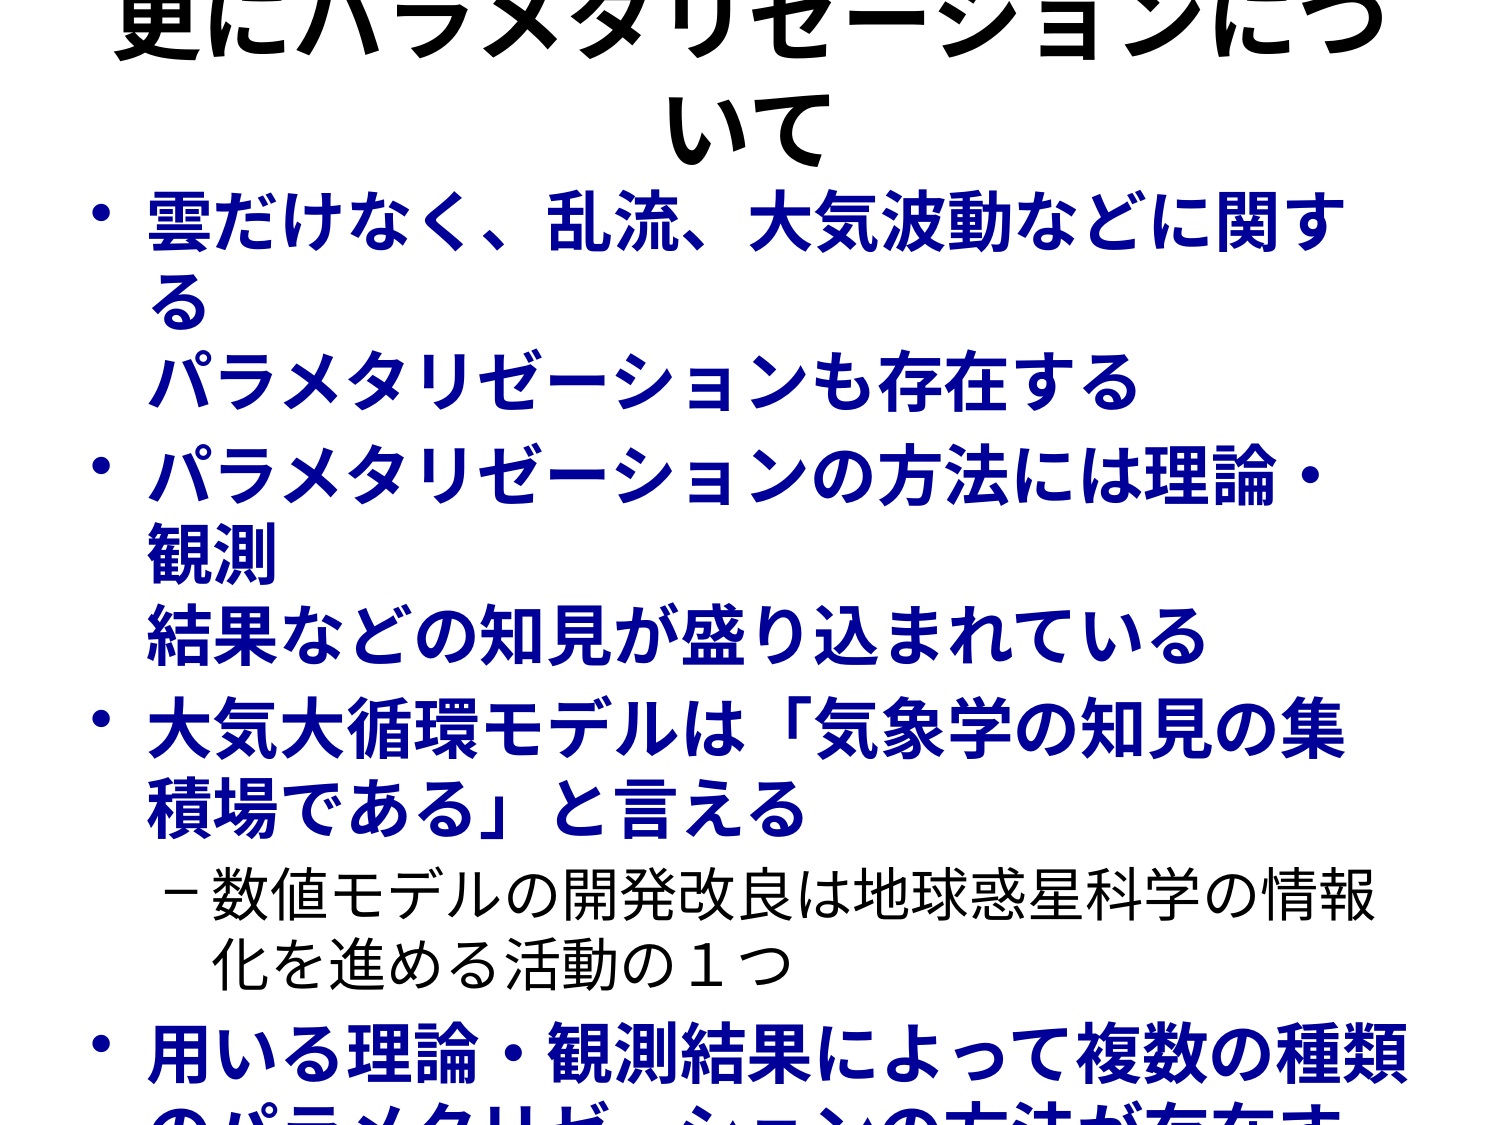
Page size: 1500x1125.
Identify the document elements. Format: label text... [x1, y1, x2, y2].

title 更にパラメタリゼーションについて [75, 7, 1425, 138]
list 雲だけなく、乱流、大気波動などに関する パラメタリゼーションも存在する パラメタリゼーションの方法には理論・観測 結果などの知見が盛り込まれている 大気大循環モデルは「気象学の知見の集積場である」と言える 数値モデルの開発改良は地球惑星科学の情報化を進める活動の１つ 用いる理論・観測結果によって複数の種類のパラメタリゼーションの方法が存在する [75, 172, 1425, 1045]
